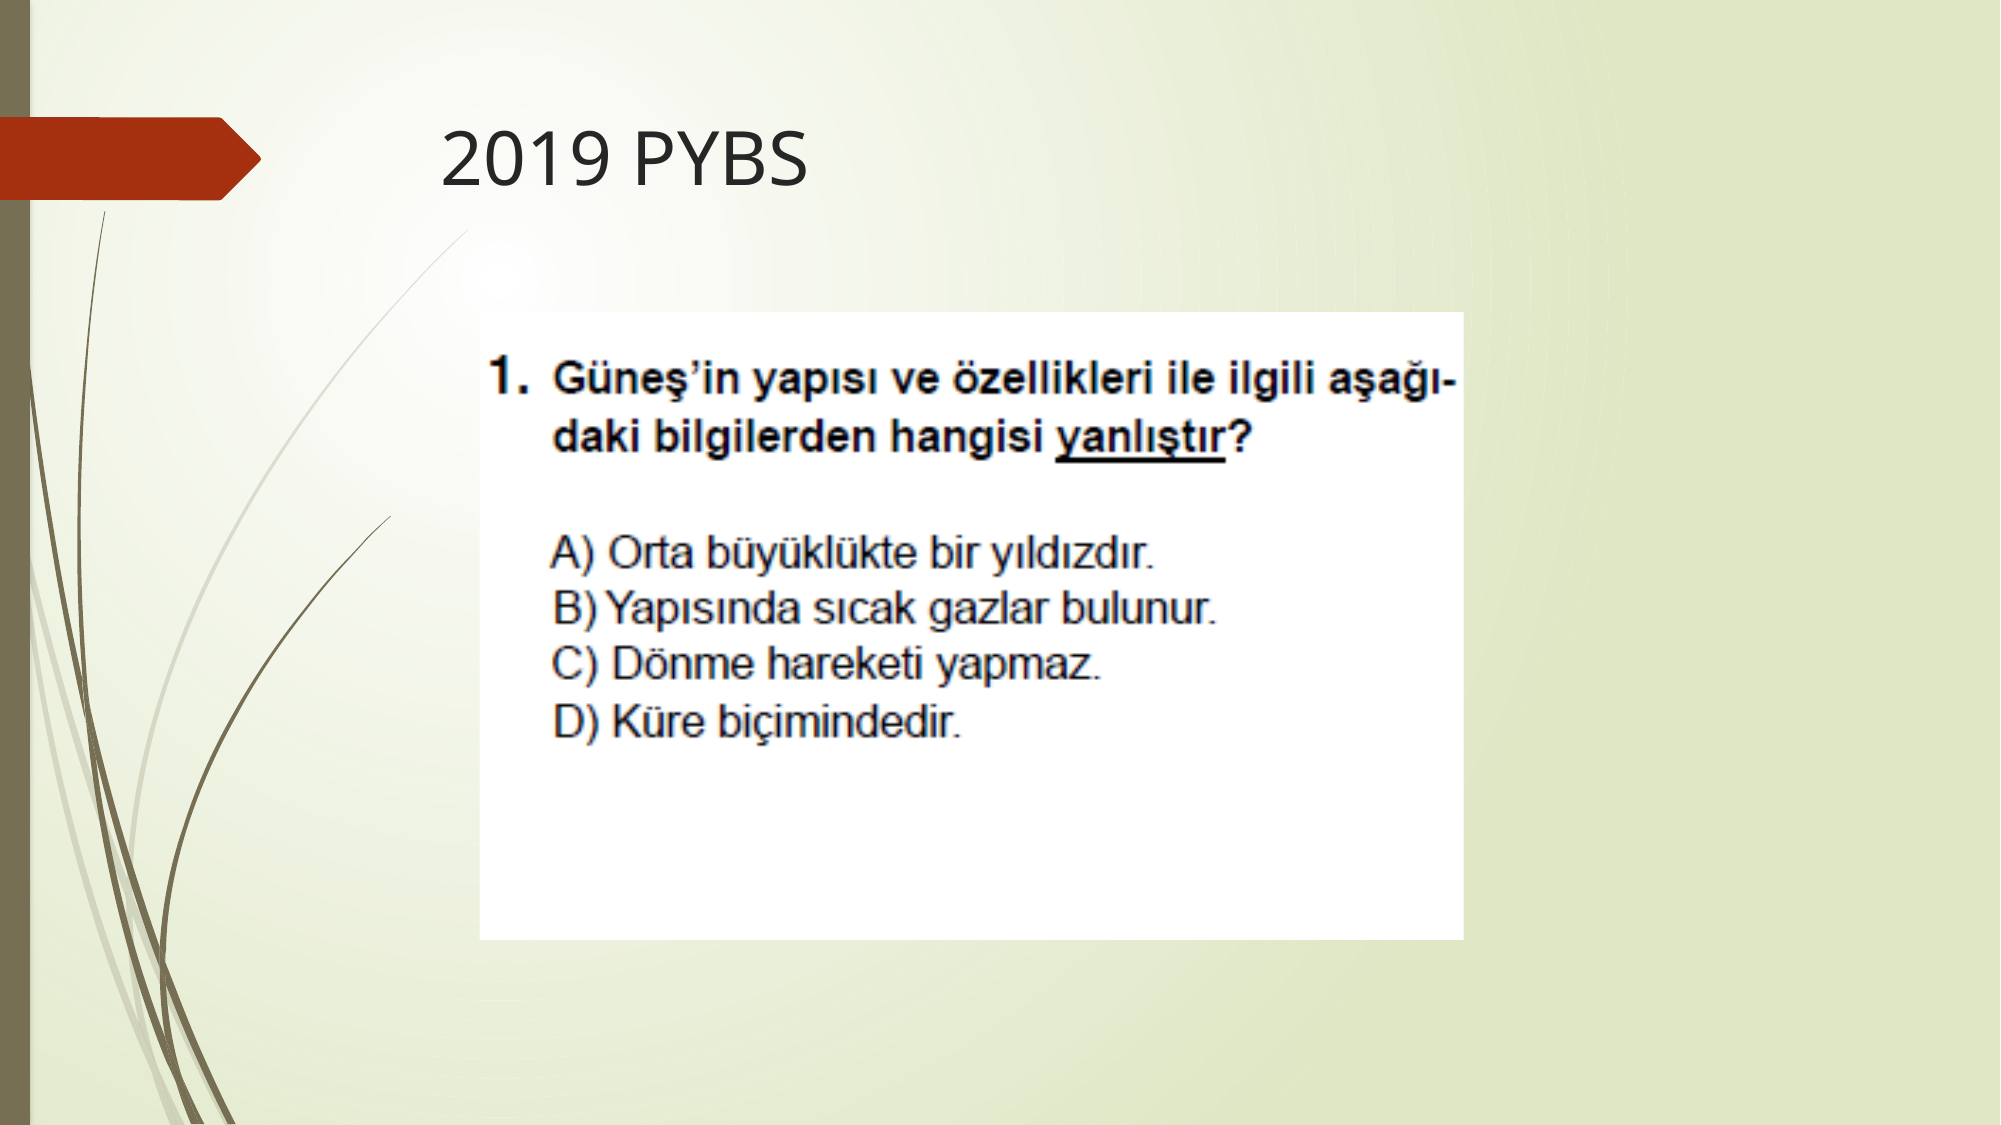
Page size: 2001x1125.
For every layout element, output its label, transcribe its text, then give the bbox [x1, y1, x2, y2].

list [479, 312, 1464, 940]
title 2019 PYBS [425, 102, 1888, 313]
